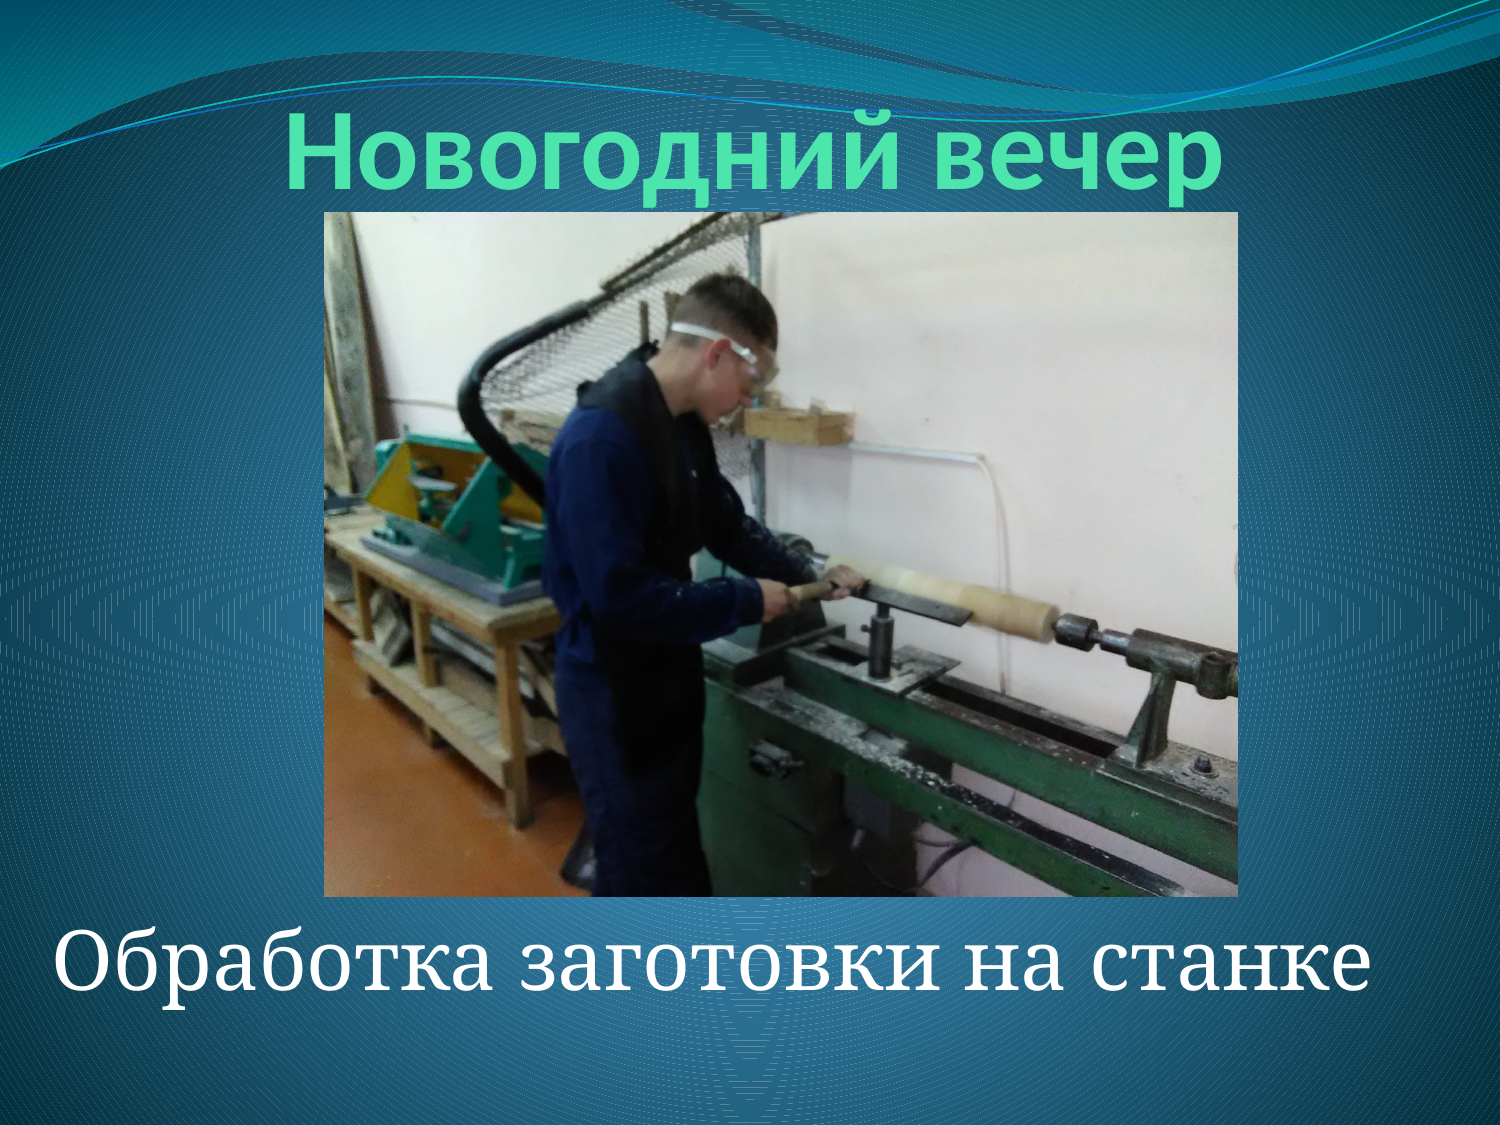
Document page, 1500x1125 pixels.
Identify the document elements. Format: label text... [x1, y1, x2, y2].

picture [324, 212, 1238, 898]
text_box Обработка заготовки на станке [36, 900, 1390, 1015]
title Новогодний вечер [112, 50, 1401, 213]
